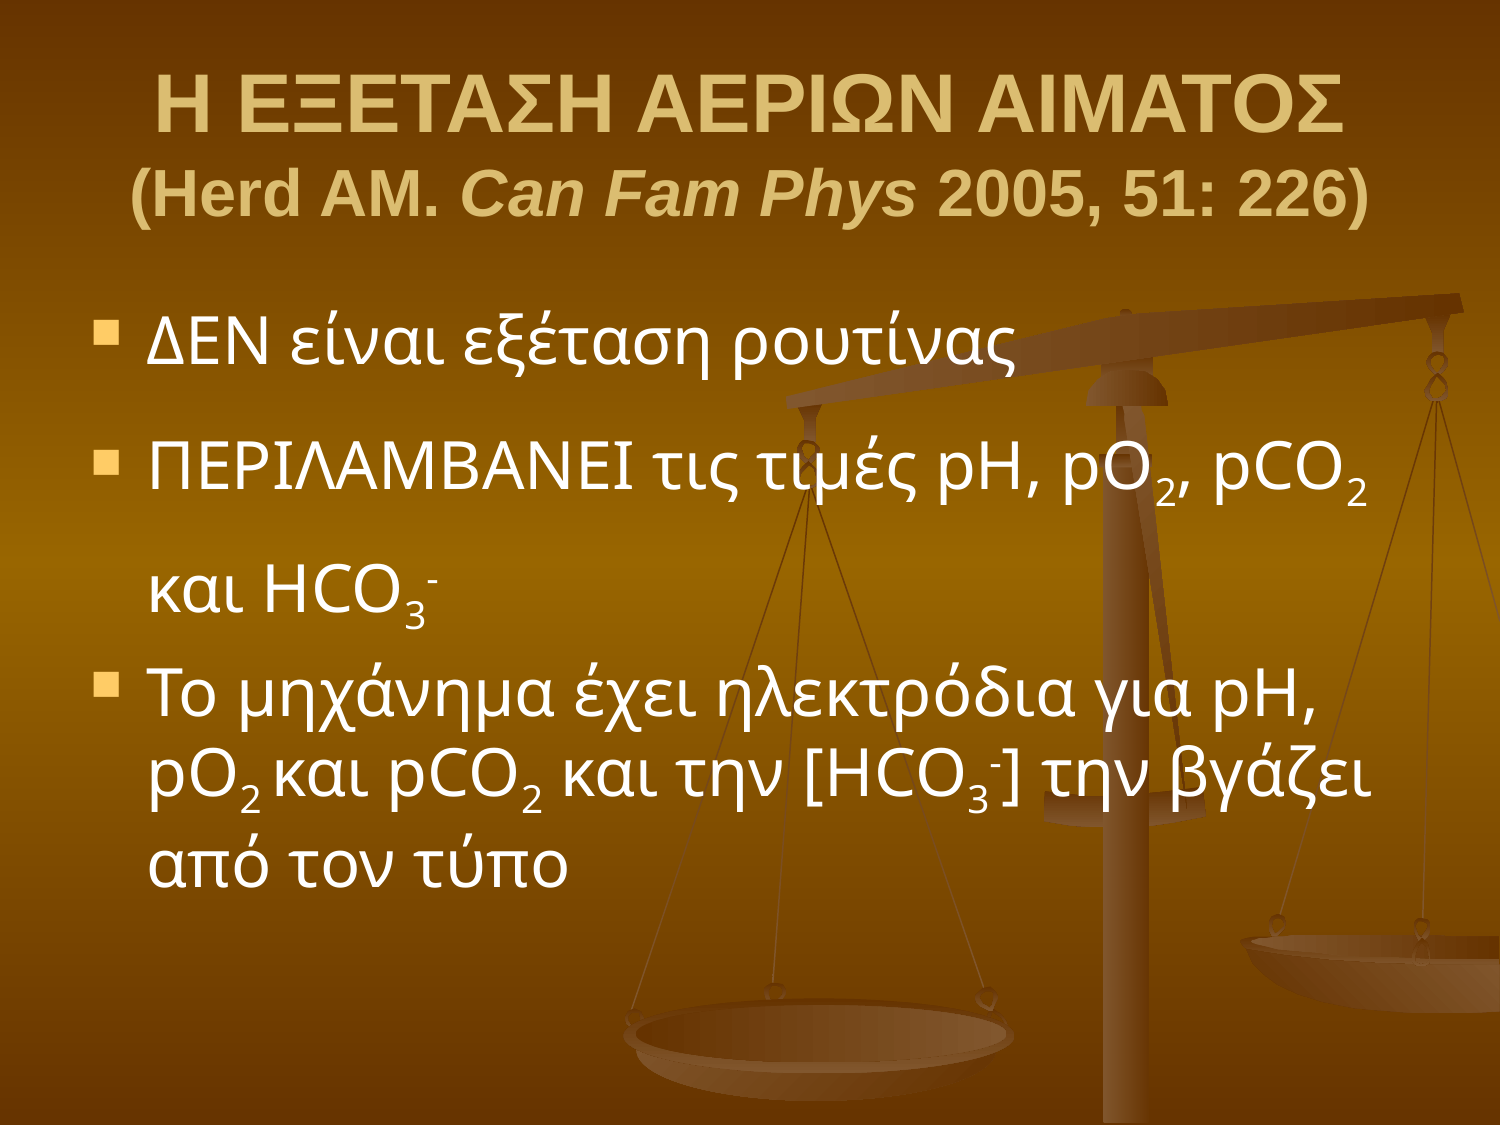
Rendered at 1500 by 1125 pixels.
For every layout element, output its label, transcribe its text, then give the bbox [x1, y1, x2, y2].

title Η ΕΞΕΤΑΣΗ ΑΕΡΙΩΝ ΑΙΜΑΤΟΣ (Herd AM. Can Fam Phys 2005, 51: 226) [75, 45, 1425, 234]
list ΔΕΝ είναι εξέταση ρουτίνας ΠΕΡΙΛΑΜΒΑΝΕΙ τις τιμές pH, pO2, pCO2 και ΗCO3- Το μηχάνημα έχει ηλεκτρόδια για pH, pO2 και pCO2 και την [ΗCO3-] την βγάζει από τον τύπο [75, 262, 1425, 1006]
